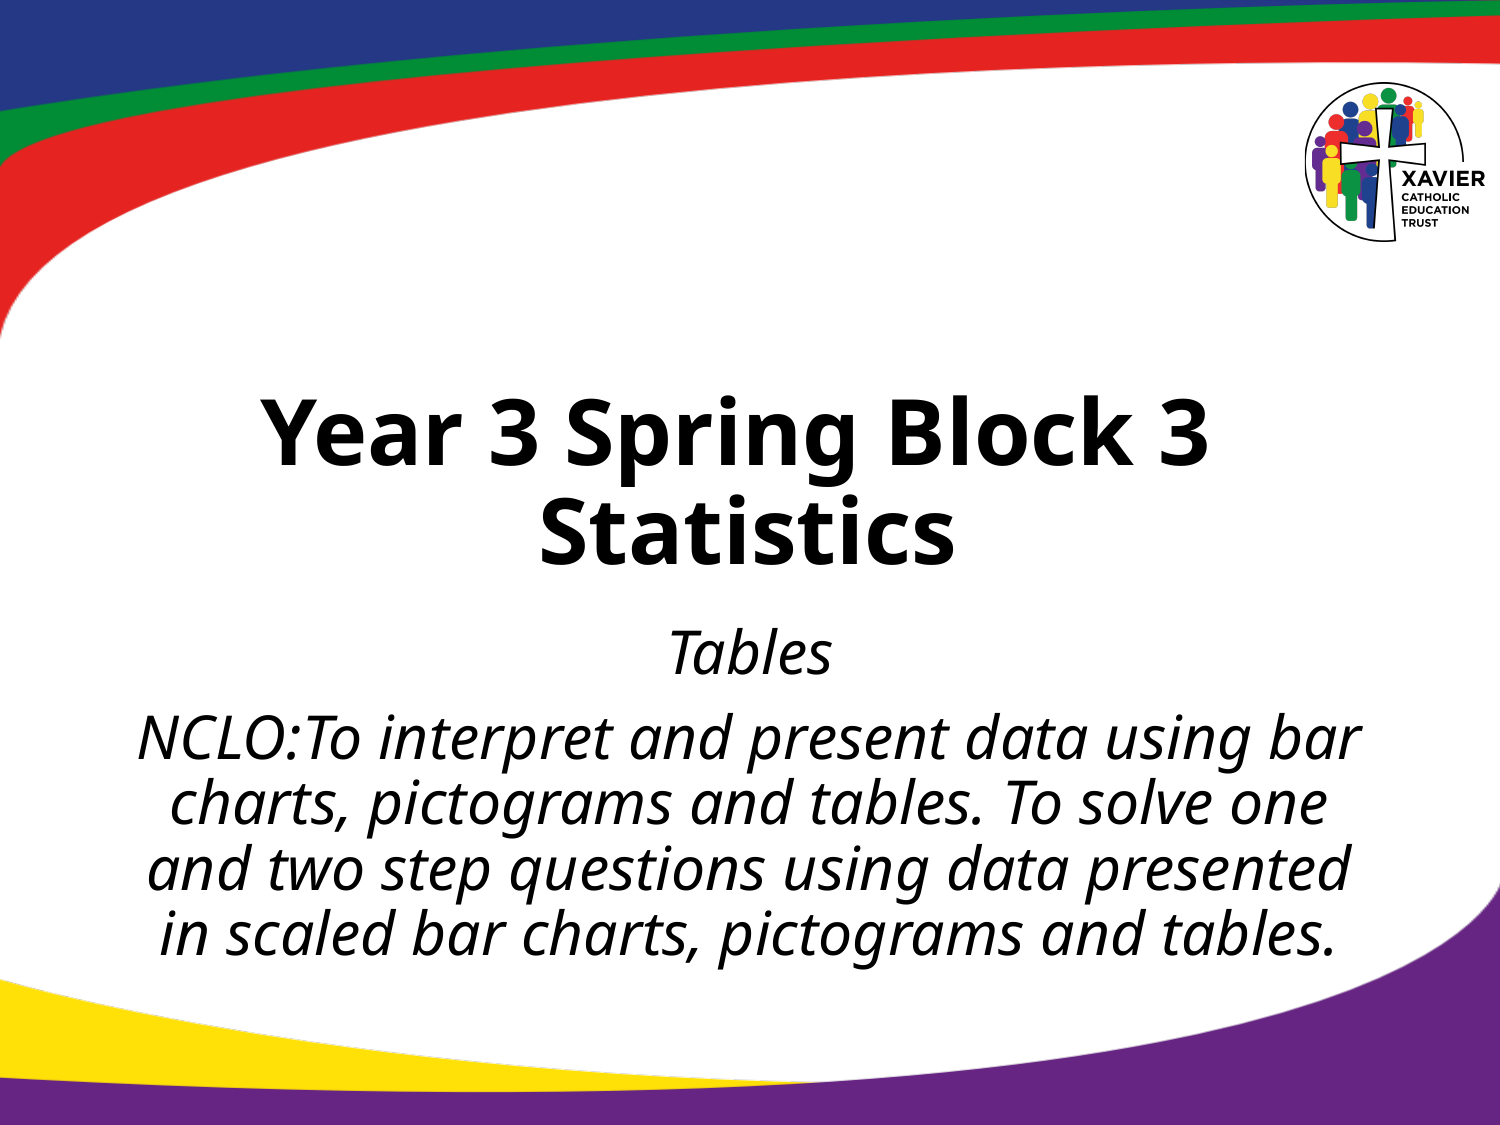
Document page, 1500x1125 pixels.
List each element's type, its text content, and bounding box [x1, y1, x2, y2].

title Year 3 Spring Block 3 Statistics [81, 376, 1415, 594]
list Tables NCLO:To interpret and present data using bar charts, pictograms and tables. To solve one and two step questions using data presented in scaled bar charts, pictograms and tables. [103, 615, 1397, 1014]
